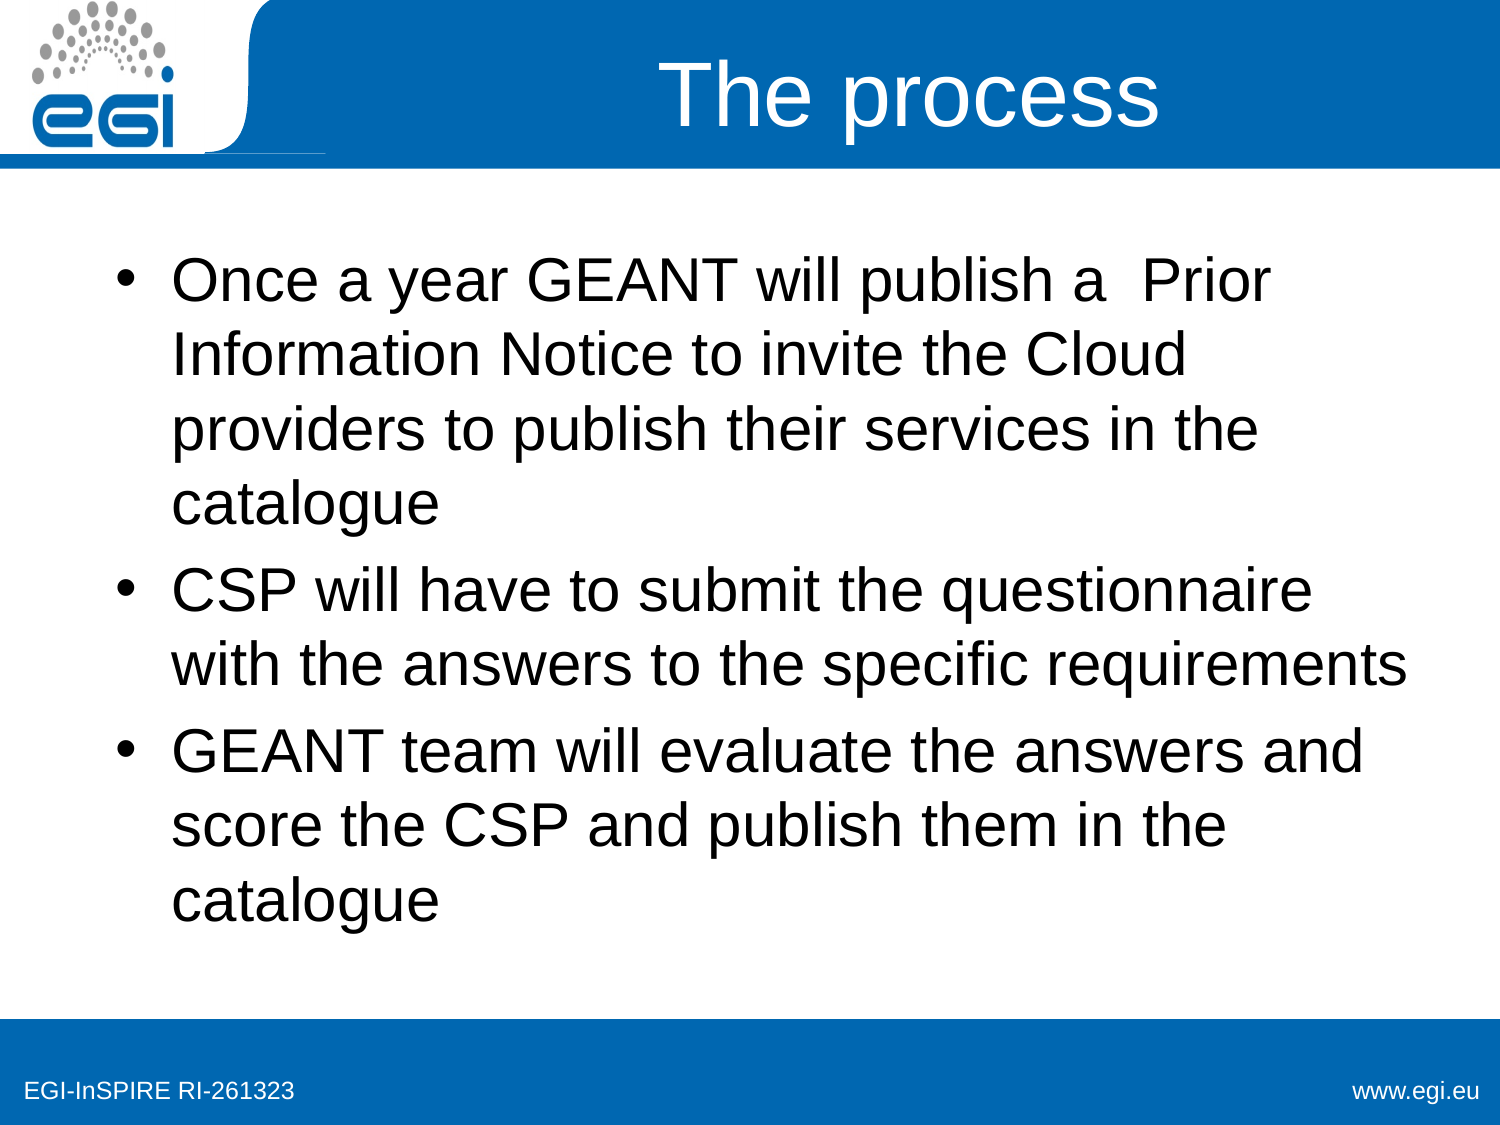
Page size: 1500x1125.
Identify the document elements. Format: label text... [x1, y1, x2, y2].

title The process [348, 19, 1471, 161]
picture [0, 0, 205, 153]
list Once a year GEANT will publish a Prior Information Notice to invite the Cloud providers to publish their services in the catalogue CSP will have to submit the questionnaire with the answers to the specific requirements GEANT team will evaluate the answers and score the CSP and publish them in the catalogue [100, 231, 1425, 975]
